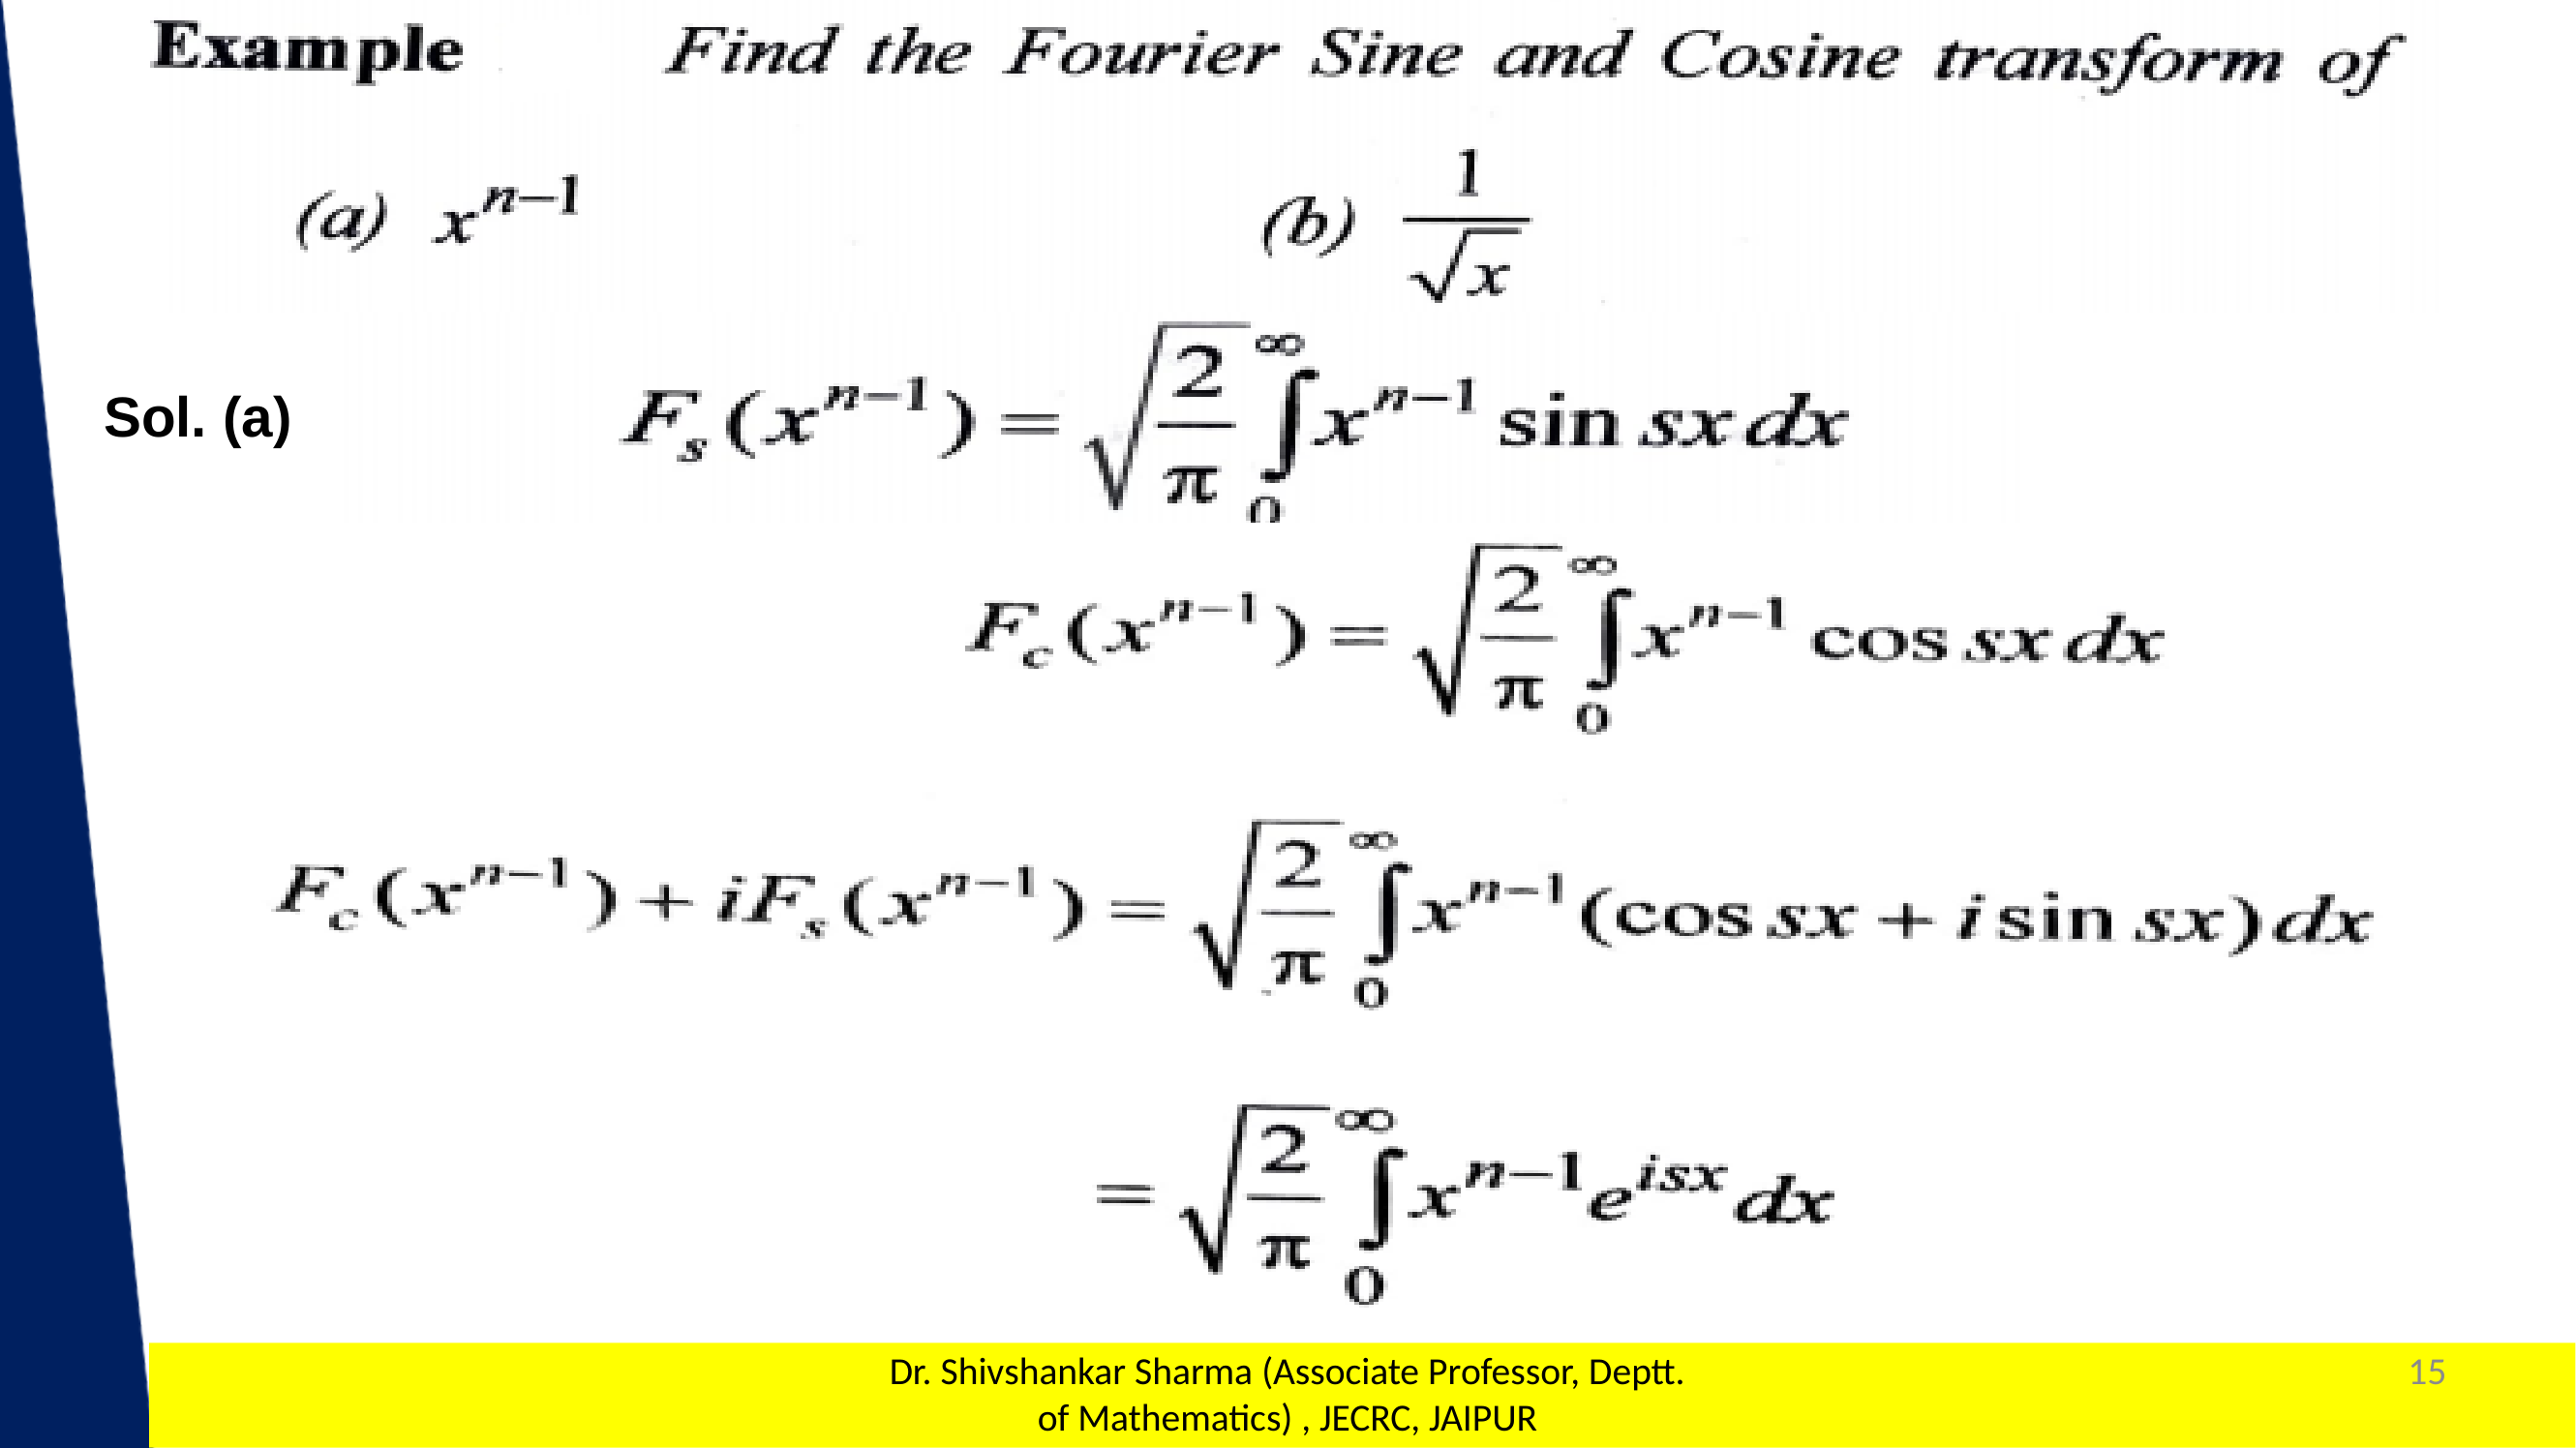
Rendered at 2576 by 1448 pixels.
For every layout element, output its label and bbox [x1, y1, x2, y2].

text_box [0, 0, 2576, 1448]
picture [149, 0, 2474, 1317]
